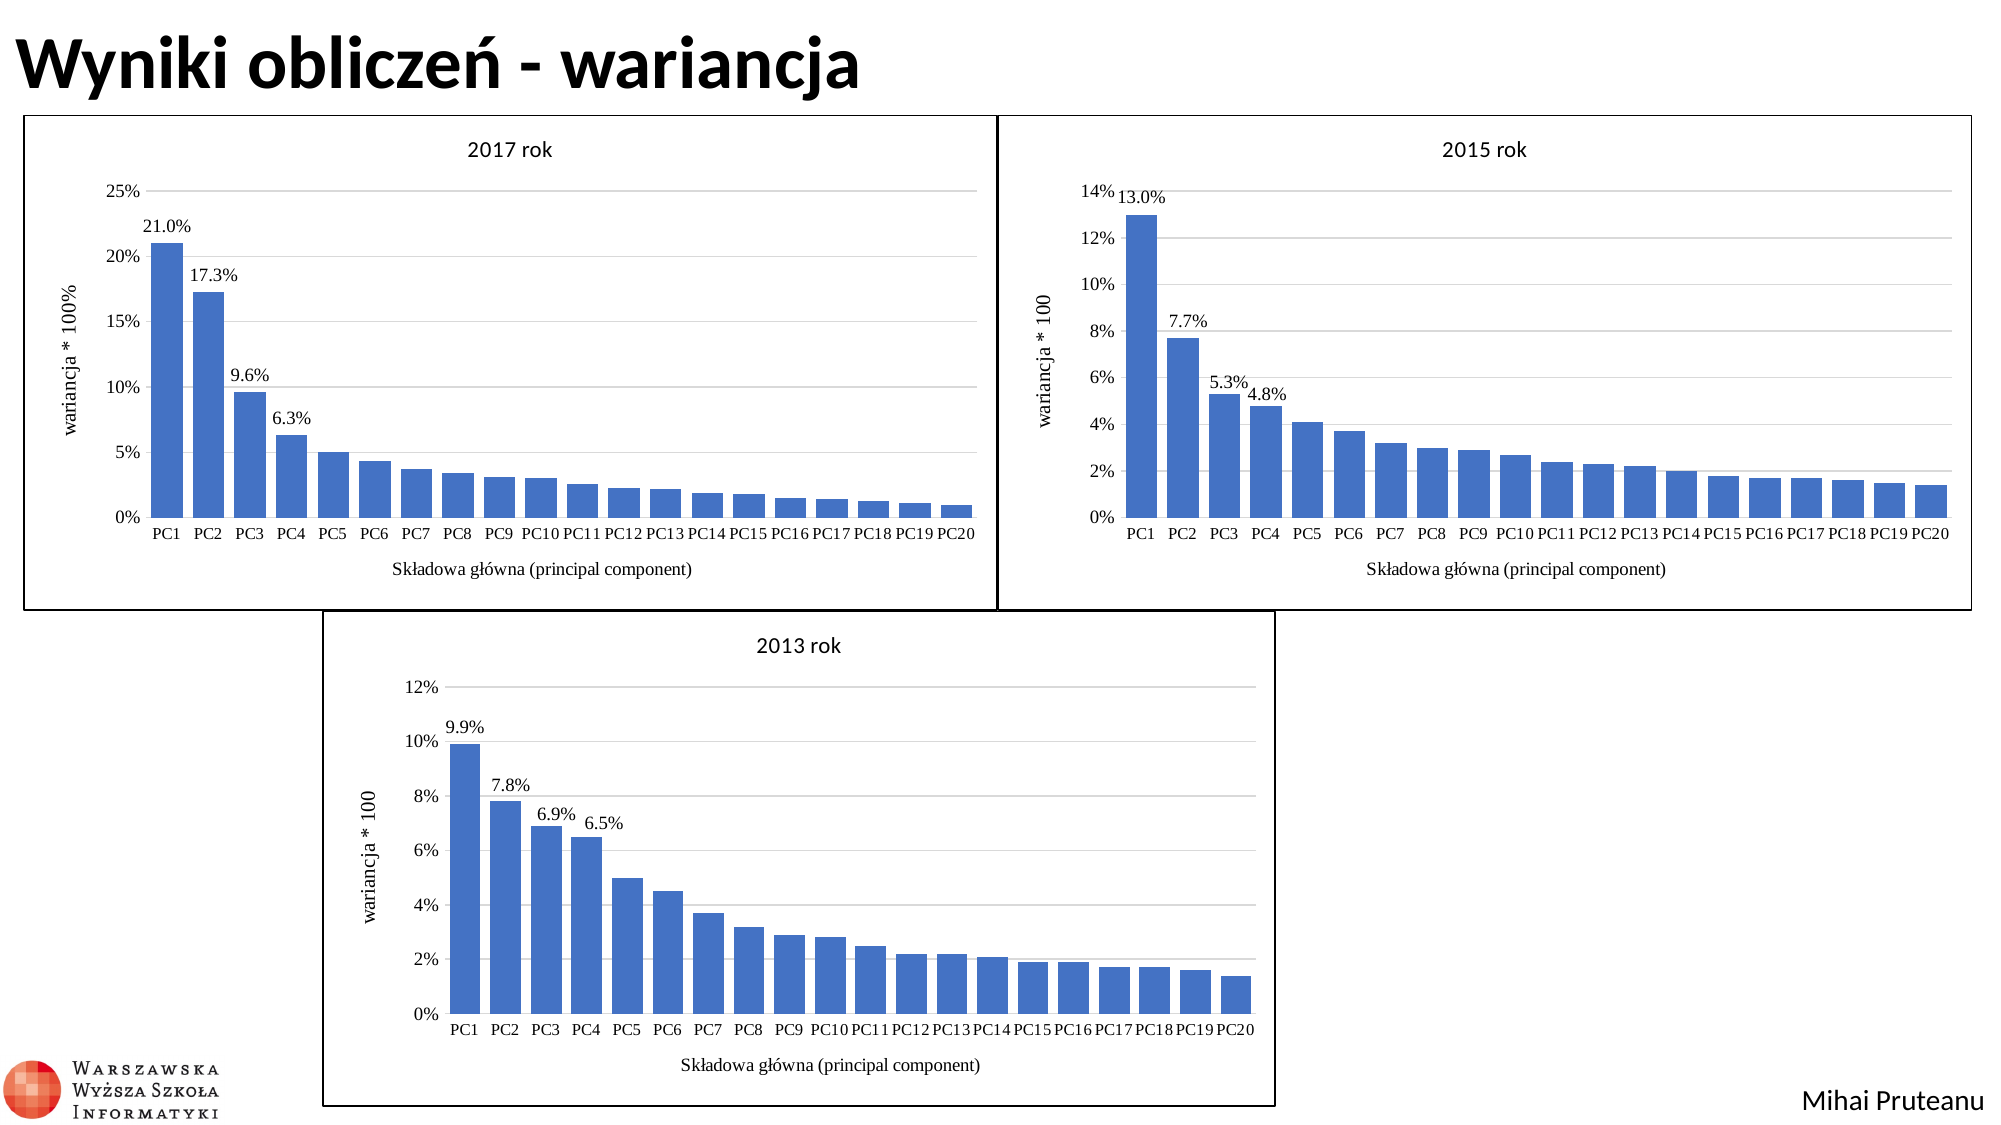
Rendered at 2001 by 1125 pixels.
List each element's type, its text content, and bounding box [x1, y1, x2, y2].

picture [0, 1055, 225, 1125]
text_box Mihai Pruteanu [1781, 1077, 2000, 1125]
chart [23, 114, 1973, 1107]
title Wyniki obliczeń - wariancja [0, 0, 1725, 130]
